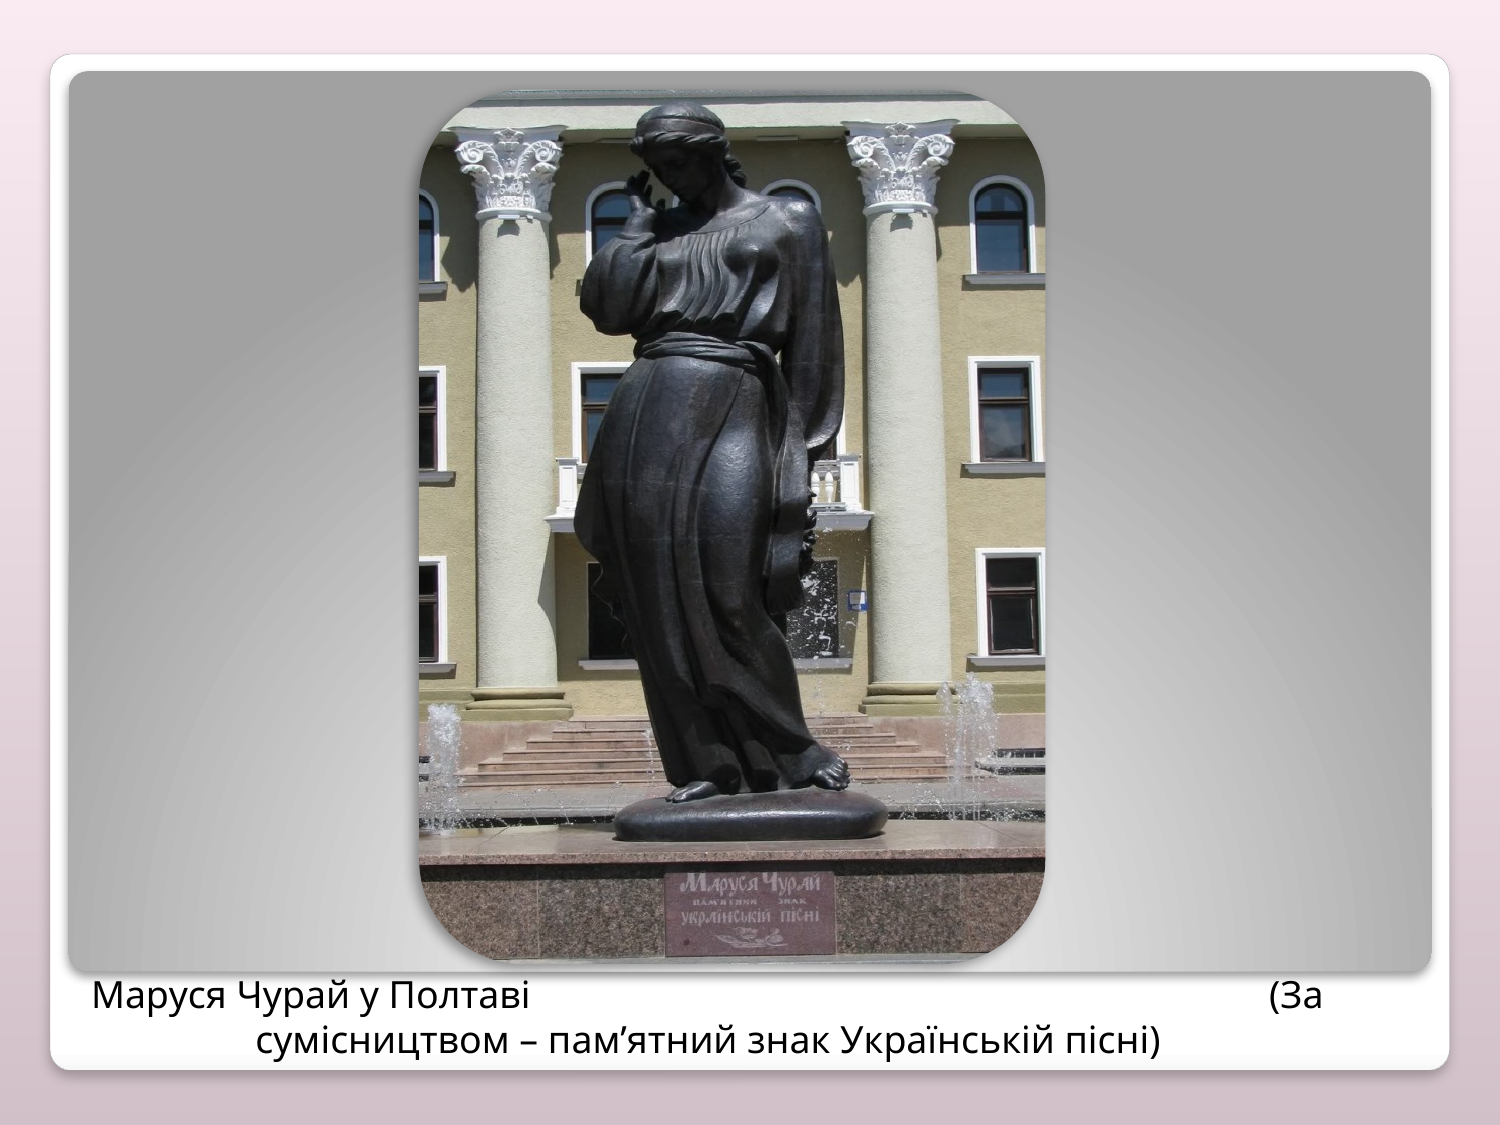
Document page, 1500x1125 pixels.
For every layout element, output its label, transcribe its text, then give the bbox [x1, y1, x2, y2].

text_box Маруся Чурай у Полтаві (За сумісництвом – пам’ятний знак Українській пісні) [53, 964, 1365, 1114]
picture [418, 89, 1046, 965]
